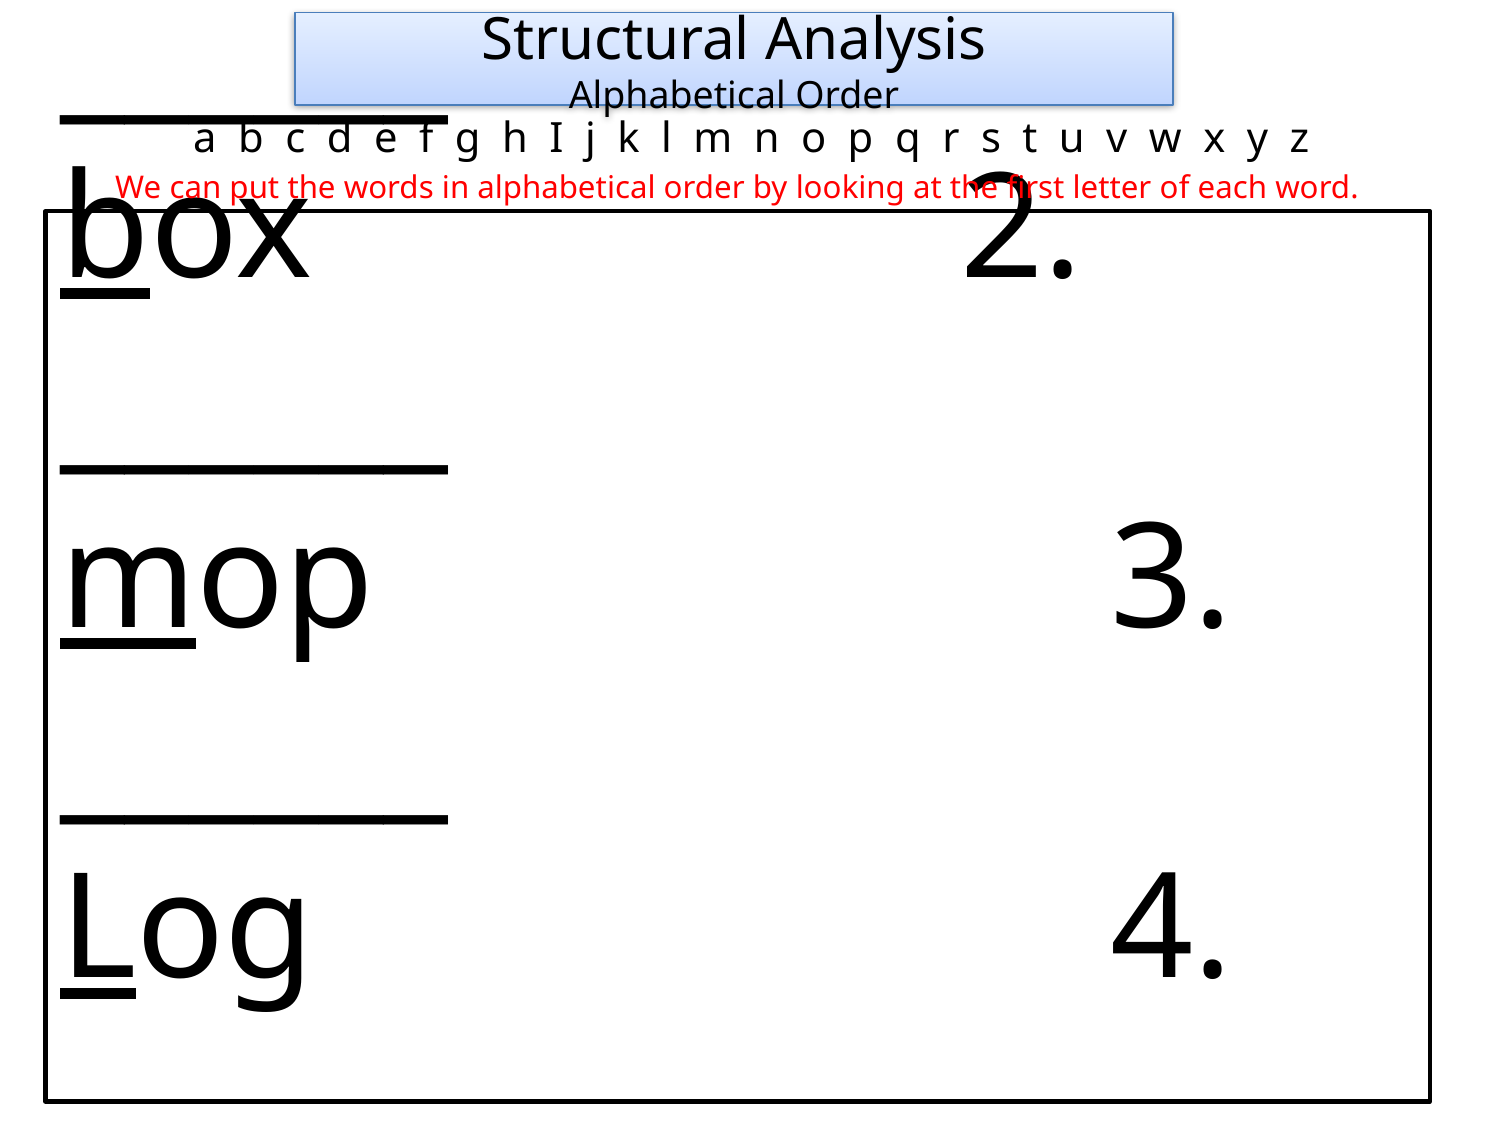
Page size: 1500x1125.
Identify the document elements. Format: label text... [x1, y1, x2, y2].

text_box We can put the words in alphabetical order by looking at the first letter of each word. [45, 169, 1431, 212]
text_box a b c d e f g h I j k l m n o p q r s t u v w x y z [26, 103, 1476, 169]
text_box top 1. ______ box 2. ______ mop 3. ______ Log 4. ______ clock 5. ______ [43, 209, 1432, 1104]
text_box Structural Analysis Alphabetical Order [294, 12, 1174, 103]
